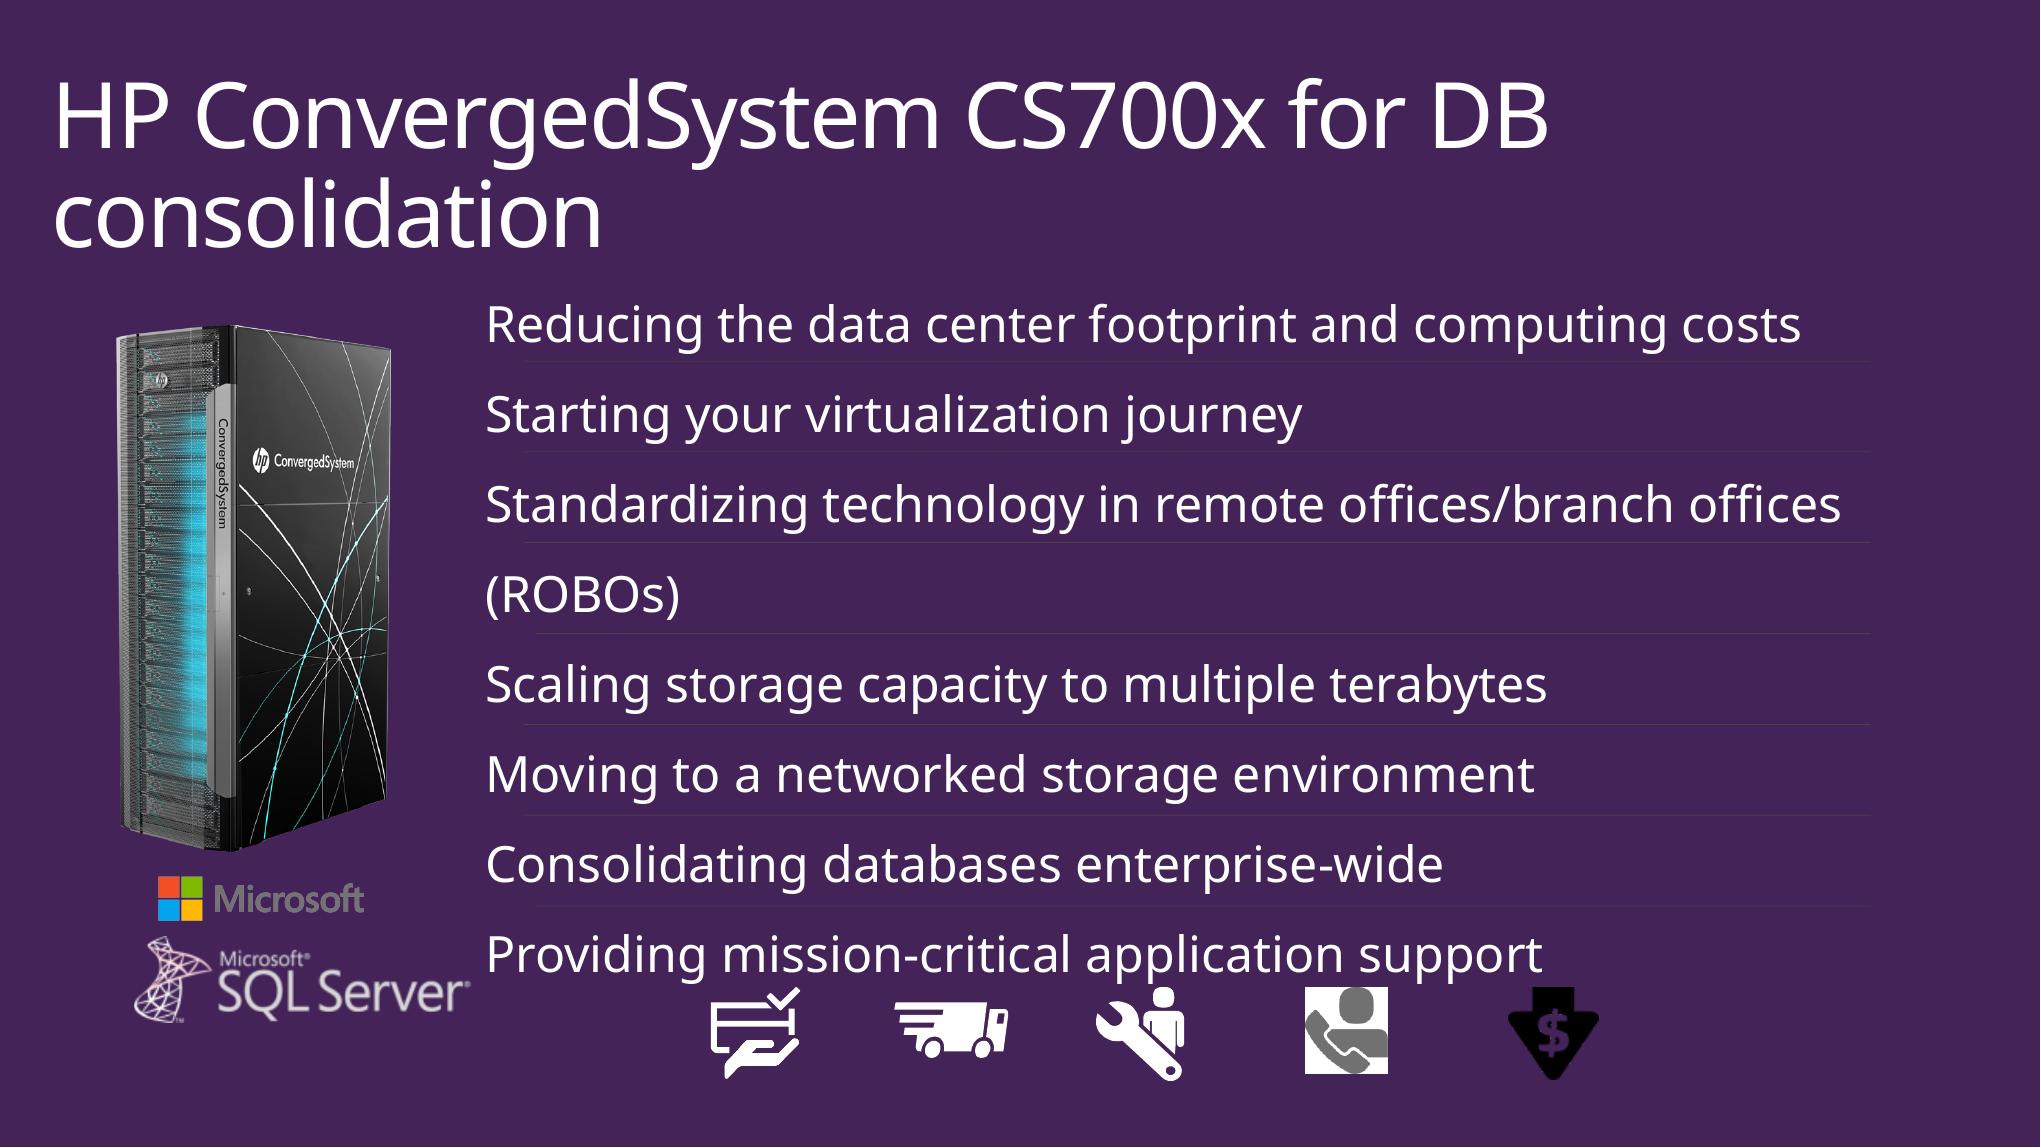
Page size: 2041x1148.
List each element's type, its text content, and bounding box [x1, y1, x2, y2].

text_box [1095, 986, 1185, 1082]
picture [110, 325, 471, 1023]
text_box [710, 986, 801, 1079]
text_box [925, 1040, 941, 1059]
text_box Reducing the data center footprint and computing costs Starting your virtualization journey Standardizing technology in remote offices/branch offices (ROBOs) Scaling storage capacity to multiple terabytes Moving to a networked storage environment Consolidating databases enterprise-wide Providing mission-critical application support [394, 254, 1906, 990]
text_box [894, 1002, 987, 1052]
text_box [986, 1009, 1009, 1052]
title HP ConvergedSystem CS700x for DB consolidation [27, 53, 1942, 125]
picture [1305, 986, 1388, 1074]
text_box [975, 1040, 991, 1059]
picture [1508, 986, 1600, 1081]
